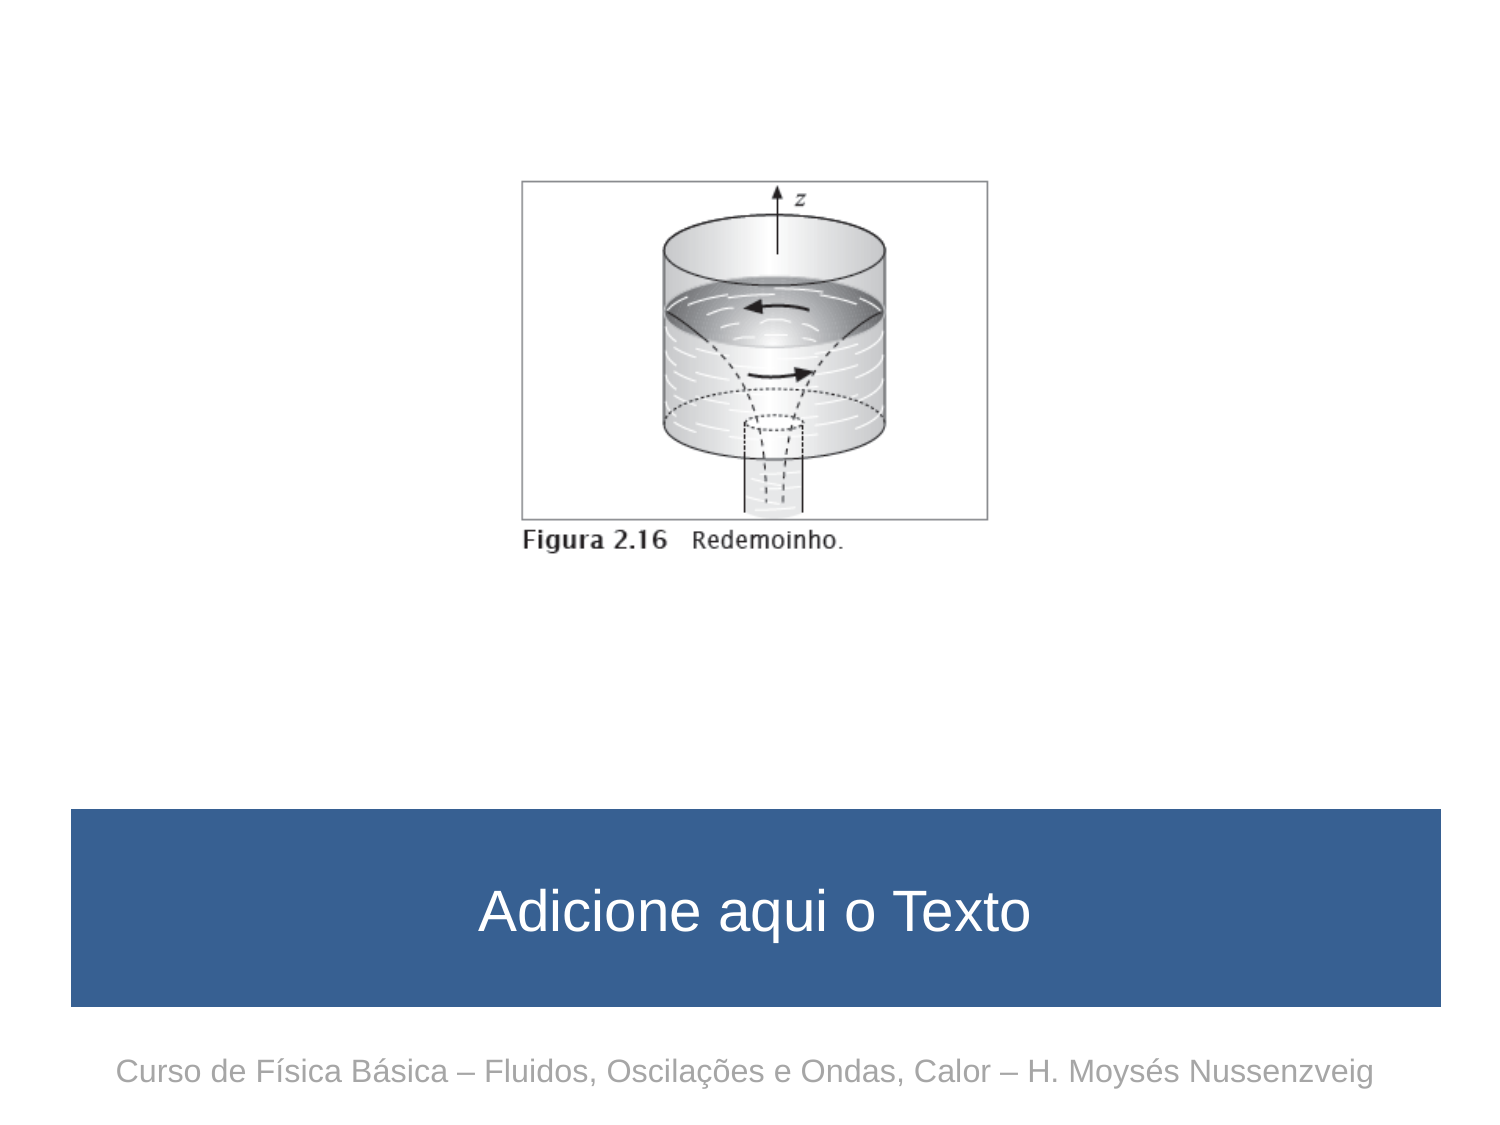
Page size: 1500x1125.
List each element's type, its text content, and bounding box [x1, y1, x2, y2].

footer Curso de Física Básica – Fluidos, Oscilações e Ondas, Calor – H. Moysés Nussenzveig [0, 1042, 1500, 1103]
picture [506, 166, 1001, 563]
text_box Adicione aqui o Texto [70, 808, 1442, 1008]
